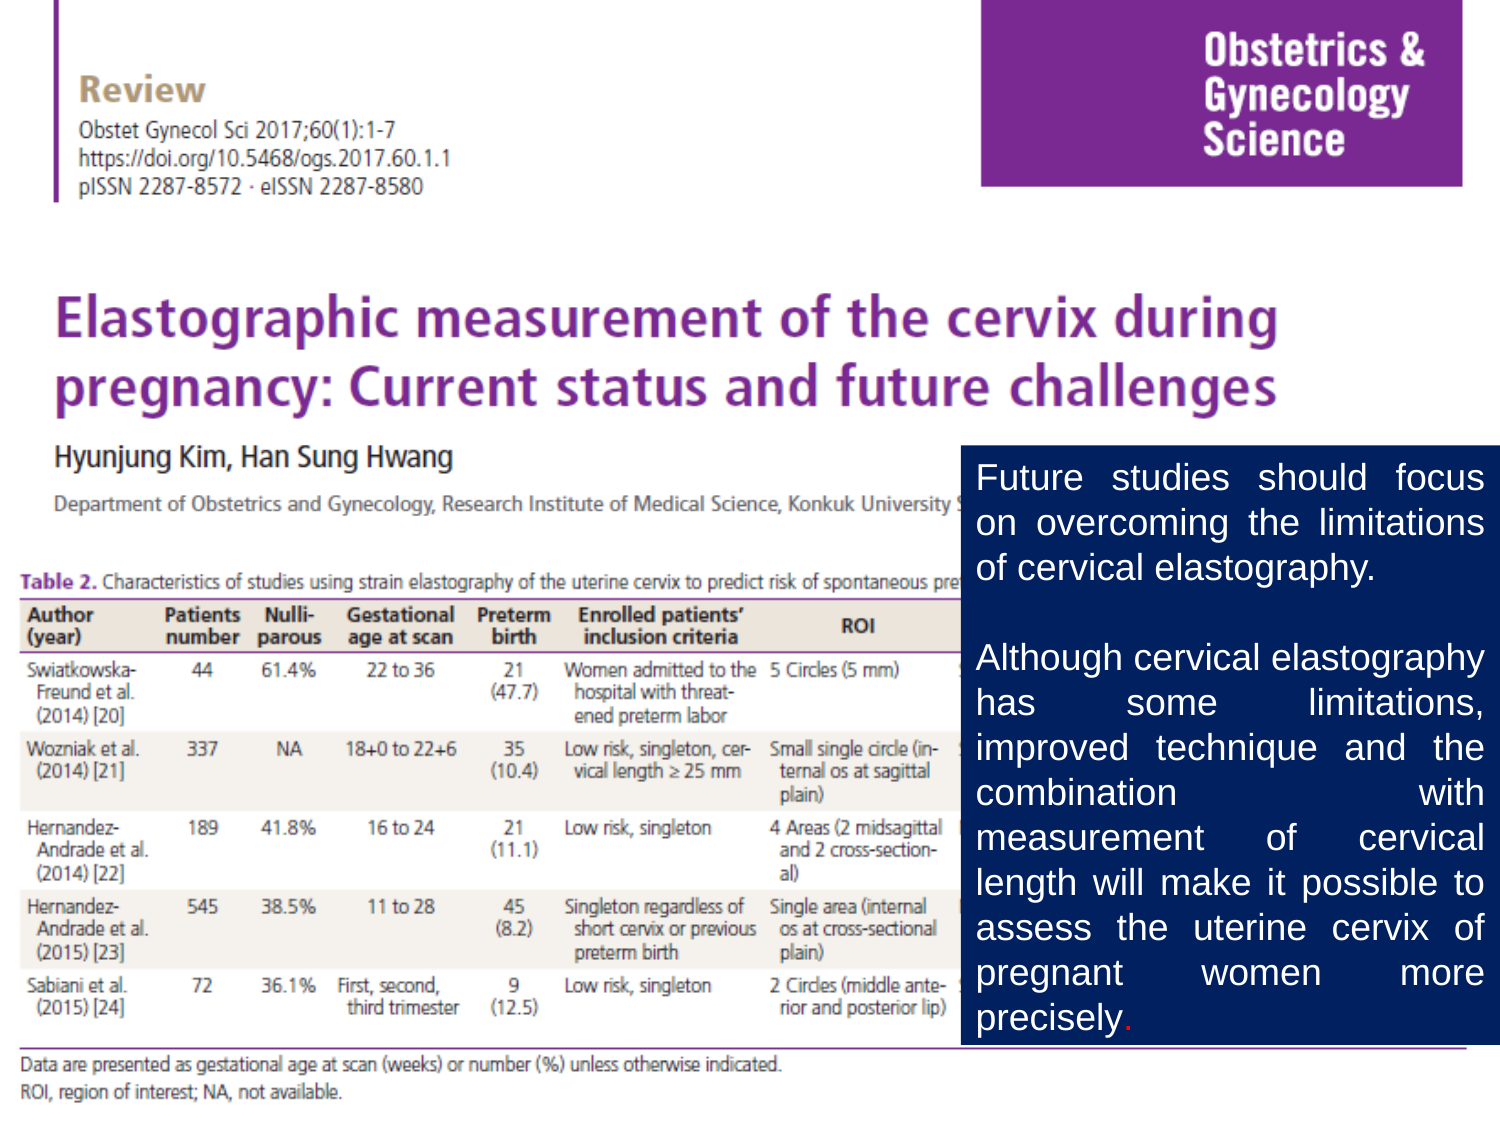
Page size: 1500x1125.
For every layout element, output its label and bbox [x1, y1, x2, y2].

picture [0, 0, 1500, 527]
list [0, 538, 1500, 1125]
